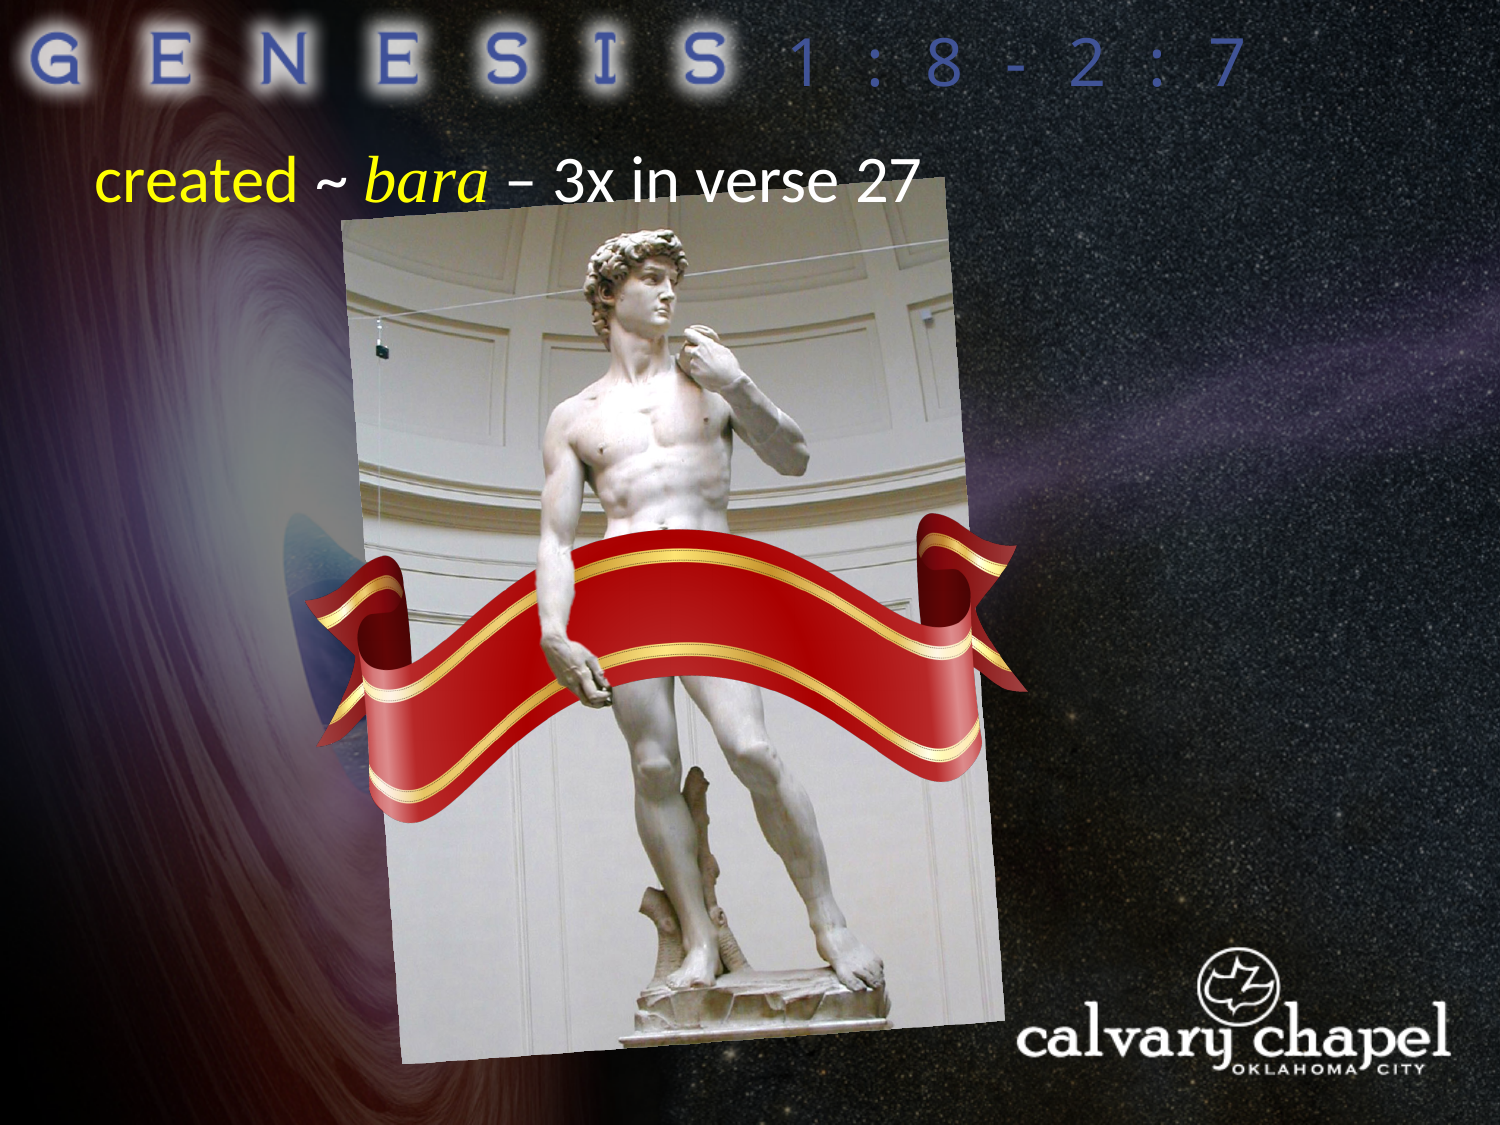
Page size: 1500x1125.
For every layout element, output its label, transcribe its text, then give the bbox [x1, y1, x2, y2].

text_box 1:8-2:7 [771, 12, 1429, 108]
picture [0, 0, 1500, 1125]
text_box created ~ bara – 3x in verse 27 [80, 128, 1429, 224]
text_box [310, 197, 1032, 1043]
